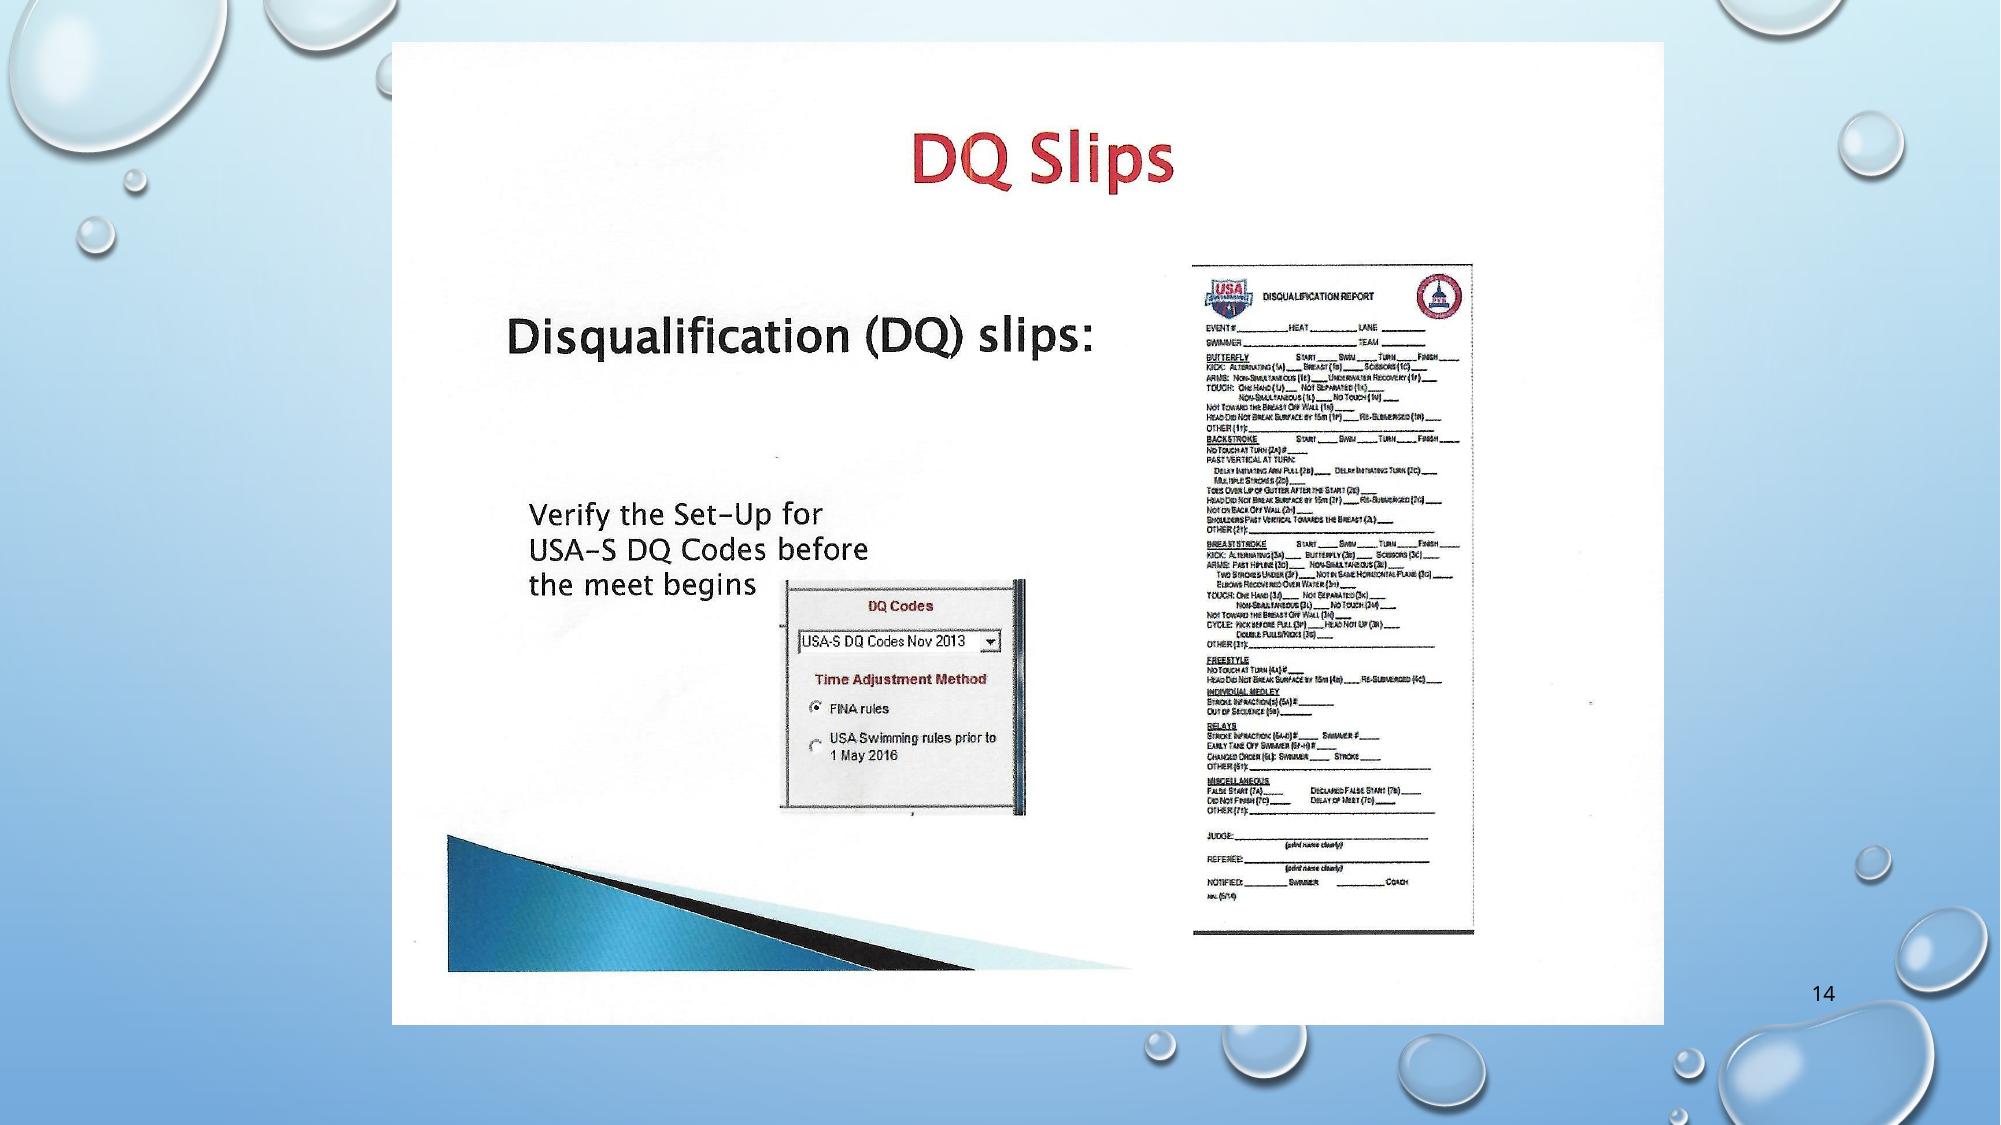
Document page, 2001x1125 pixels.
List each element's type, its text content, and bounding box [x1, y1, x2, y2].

slide_number 14 [1724, 965, 1851, 1025]
picture [0, 0, 2000, 1125]
